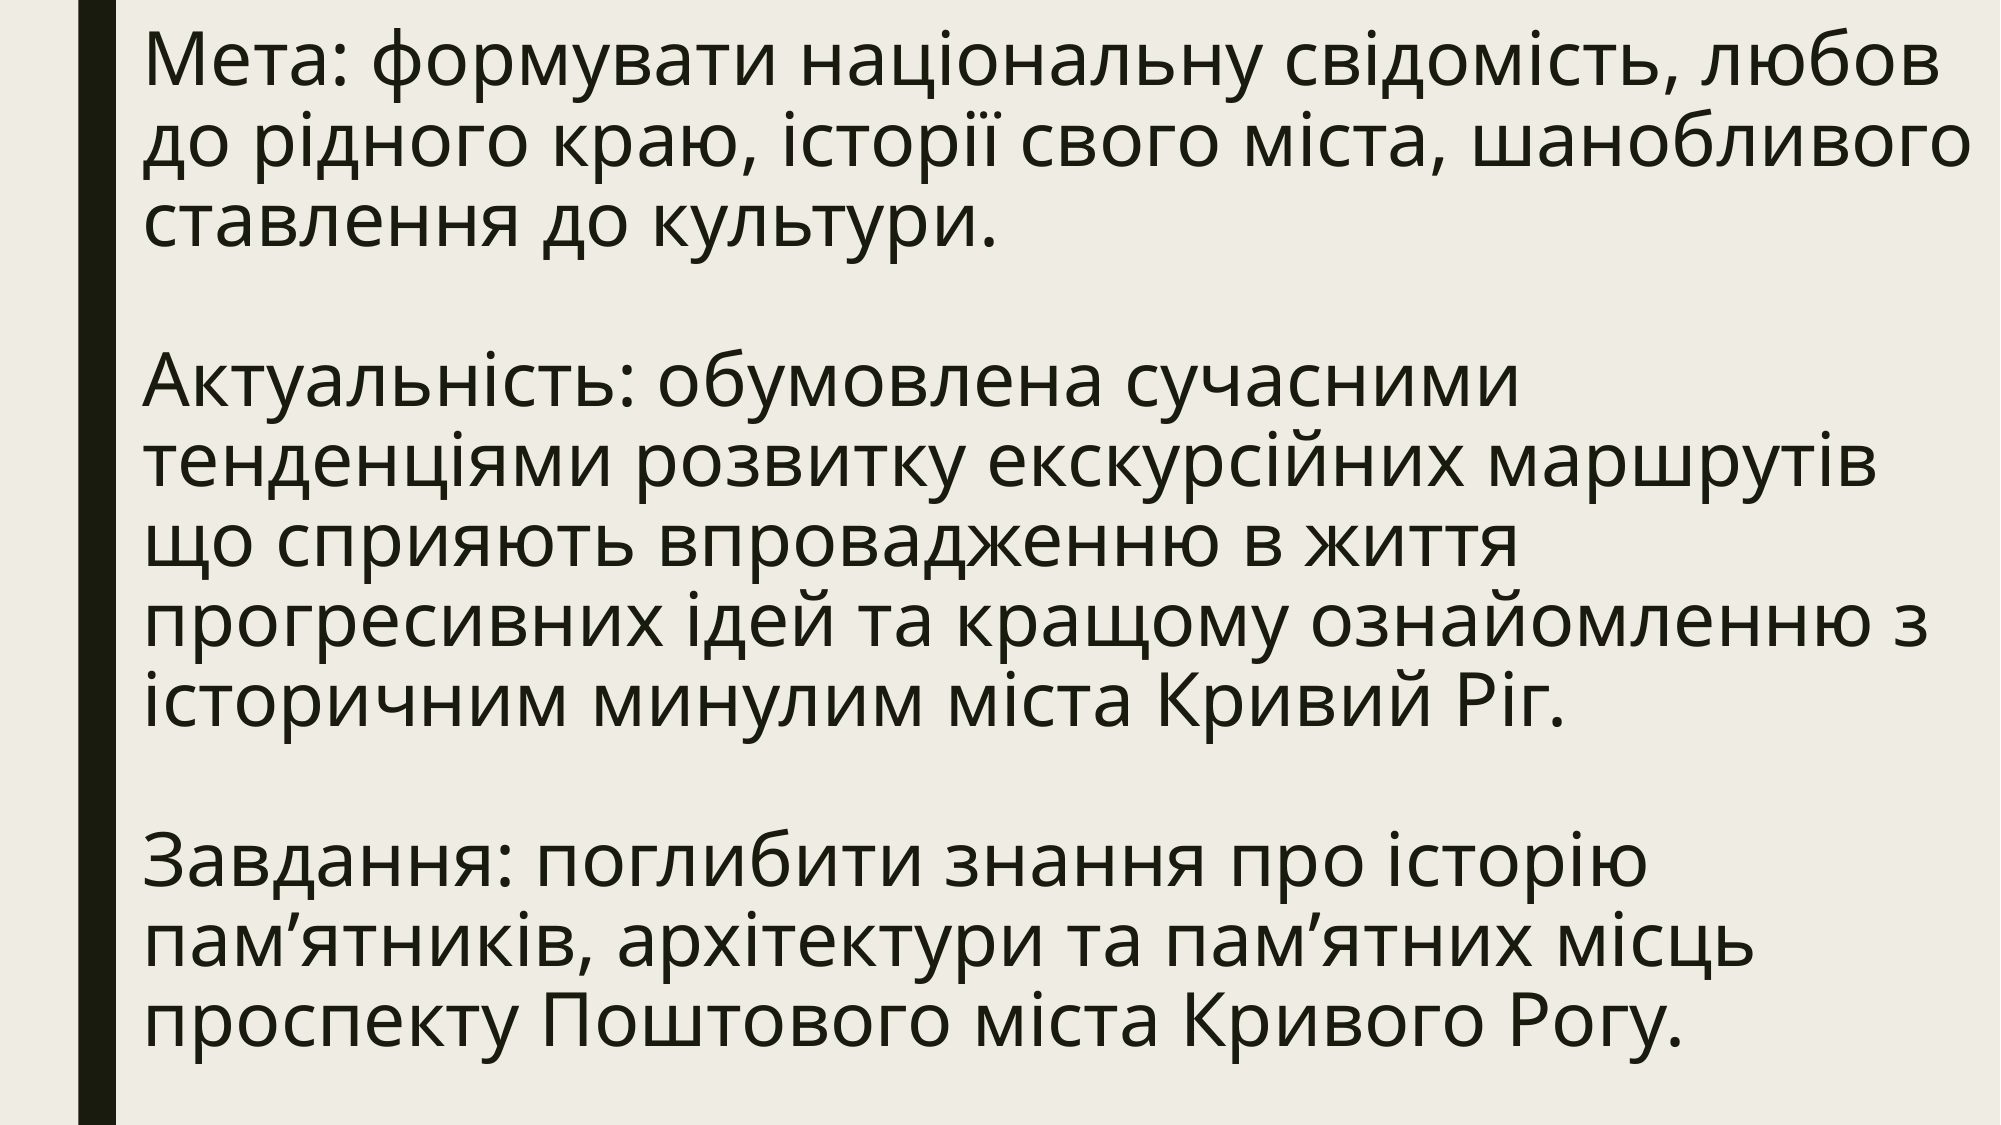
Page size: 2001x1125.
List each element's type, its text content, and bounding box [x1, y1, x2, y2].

title Мета: формувати національну свідомість, любов до рідного краю, історії свого міста, шанобливого ставлення до культури. Актуальність: обумовлена сучасними тенденціями розвитку екскурсійних маршрутів що сприяють впровадженню в життя прогресивних ідей та кращому ознайомленню з історичним минулим міста Кривий Ріг. Завдання: поглибити знання про історію пам’ятників, архітектури та пам’ятних місць проспекту Поштового міста Кривого Рогу. [127, 14, 2000, 401]
